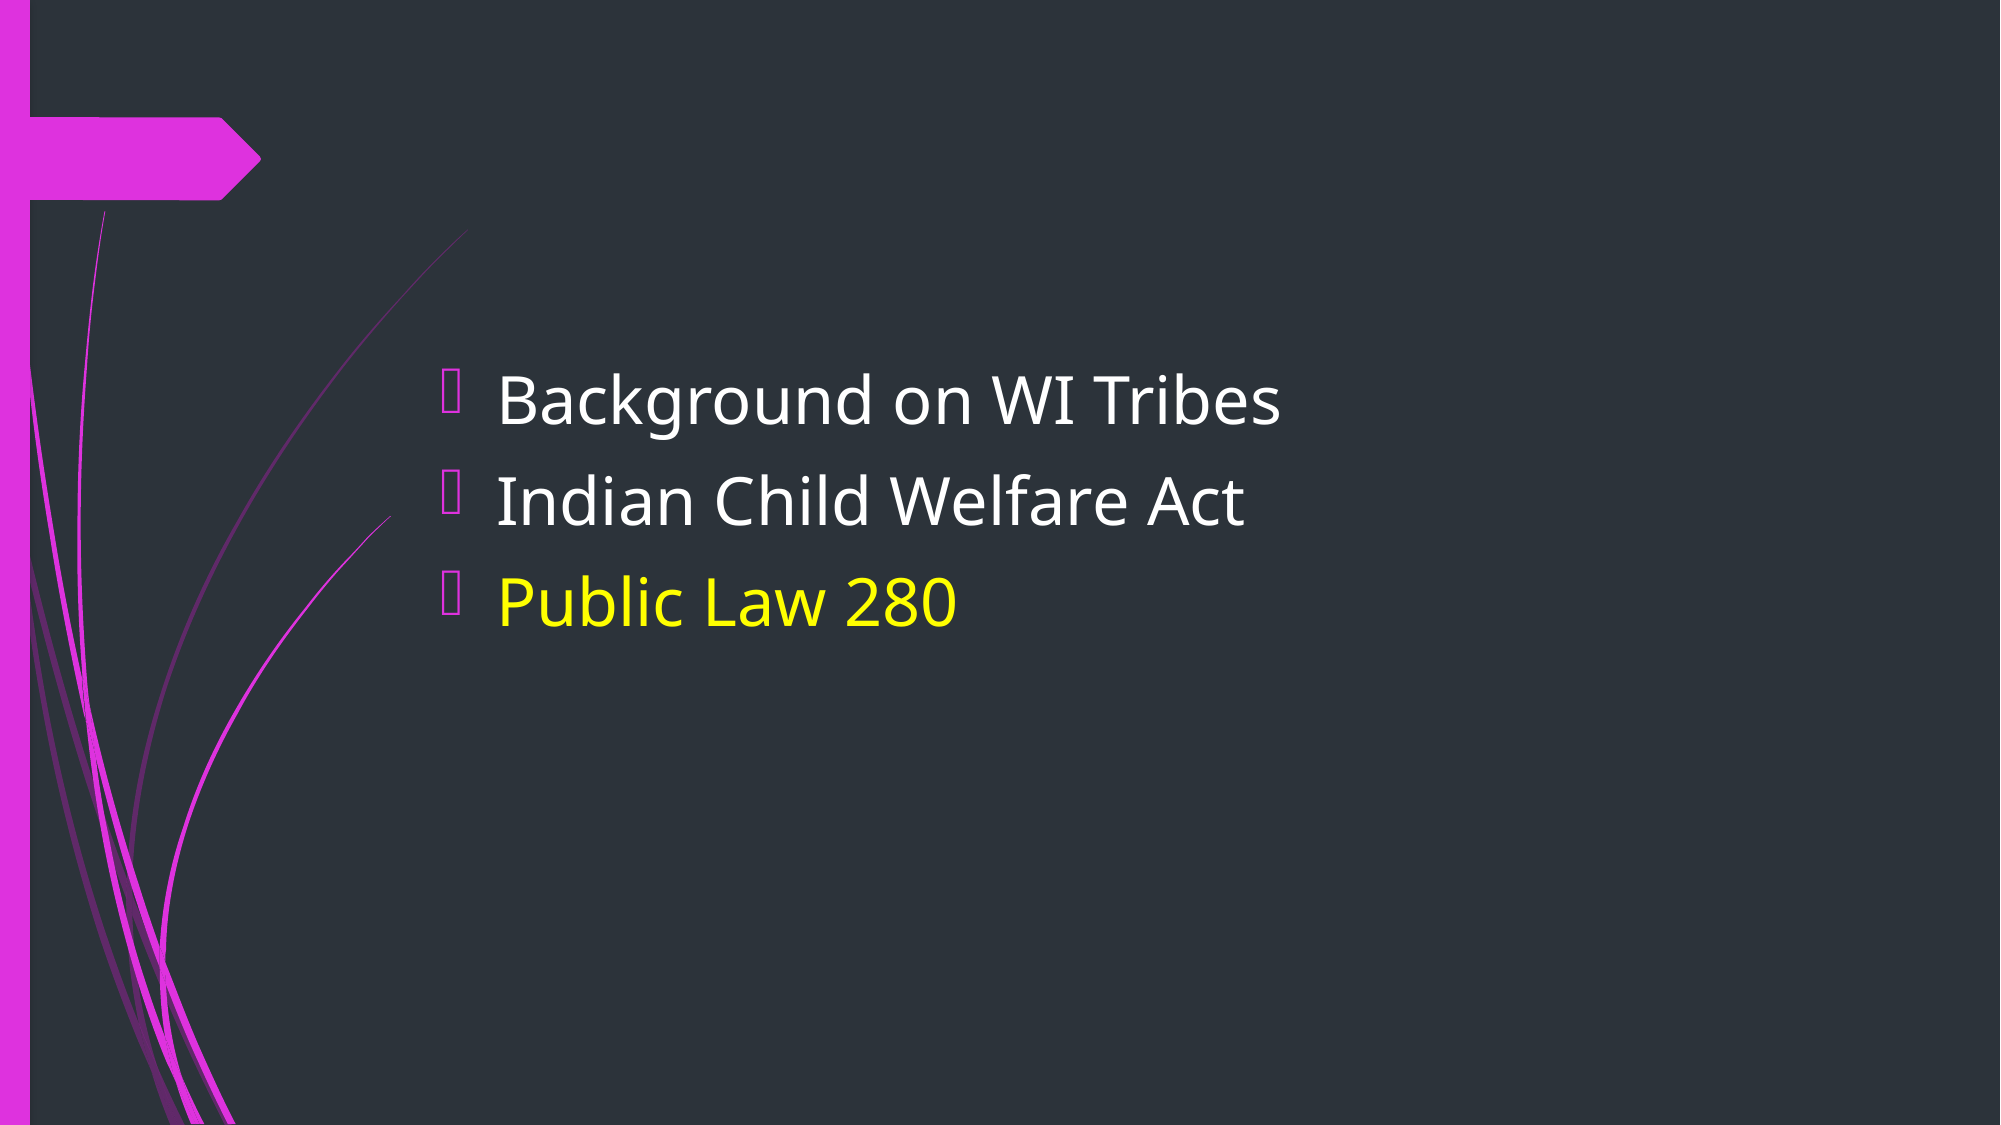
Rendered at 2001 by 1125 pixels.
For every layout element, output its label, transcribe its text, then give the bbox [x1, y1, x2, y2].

list Background on WI Tribes Indian Child Welfare Act Public Law 280 [424, 350, 1888, 970]
